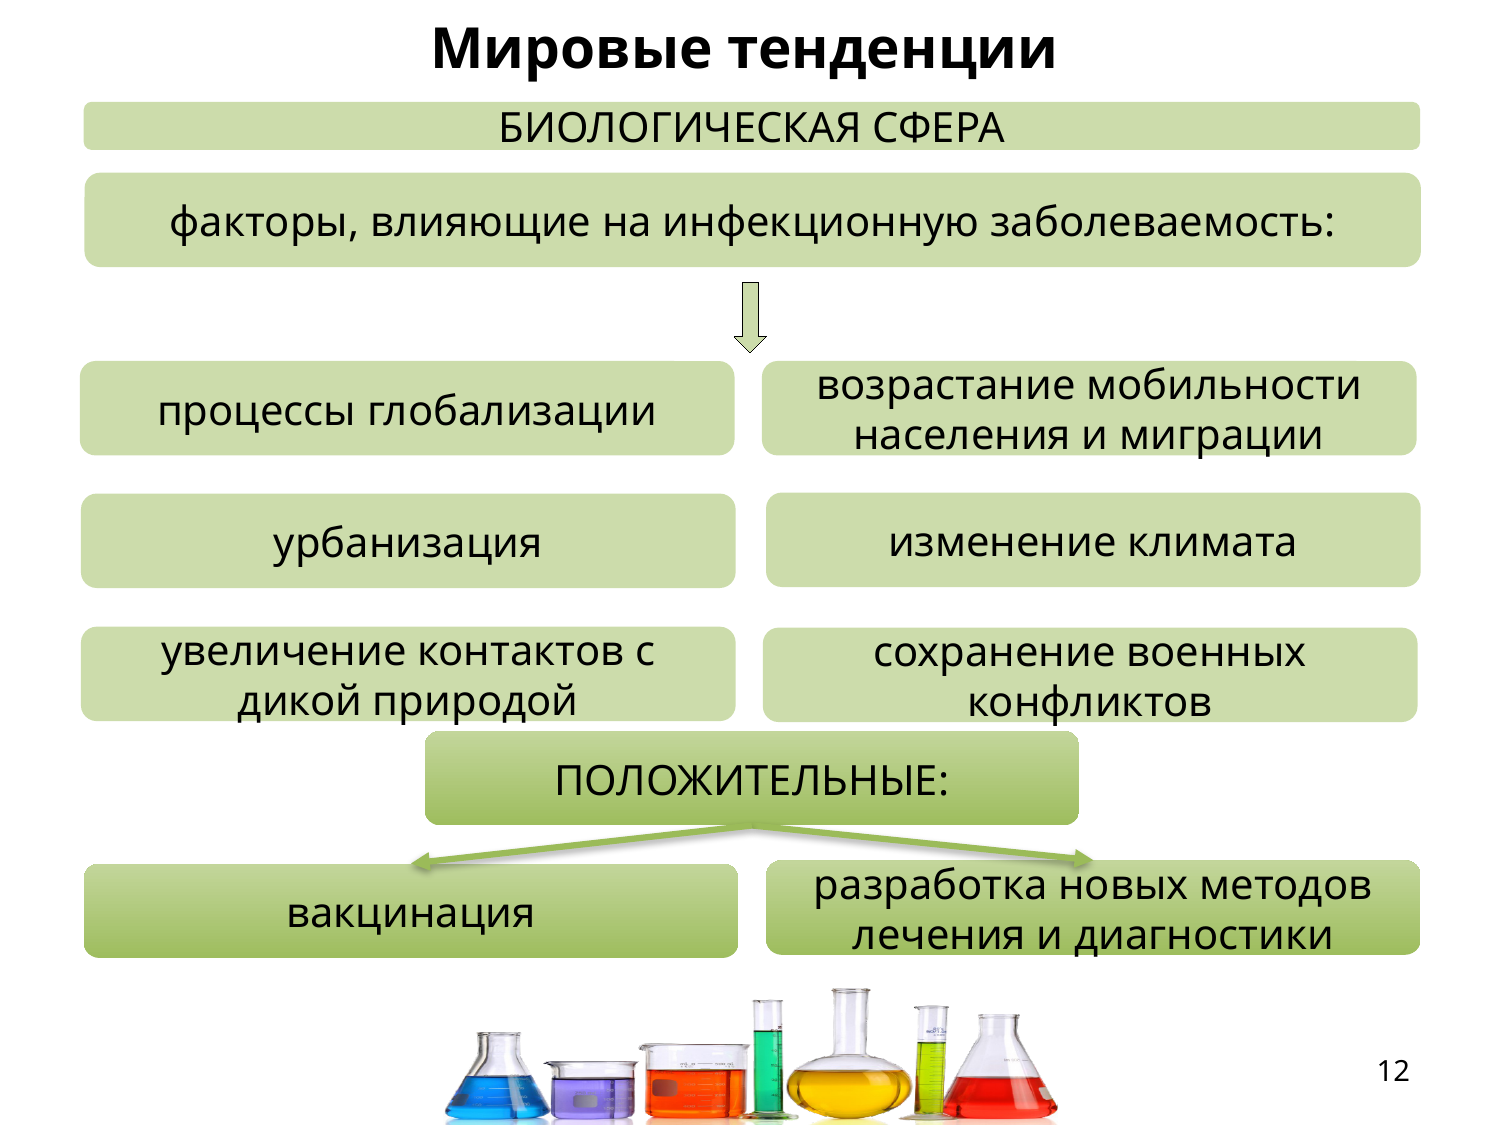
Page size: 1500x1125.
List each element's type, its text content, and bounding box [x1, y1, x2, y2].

text_box [752, 822, 1094, 868]
text_box сохранение военных конфликтов [762, 627, 1418, 723]
text_box вакцинация [83, 863, 739, 958]
text_box изменение климата [766, 492, 1421, 588]
text_box возрастание мобильности населения и миграции [761, 360, 1417, 456]
text_box увеличение контактов с дикой природой [80, 626, 736, 722]
text_box разработка новых методов лечения и диагностики [766, 860, 1421, 955]
text_box [411, 822, 753, 871]
text_box урбанизация [80, 493, 736, 589]
text_box <номер> [1074, 1042, 1425, 1103]
text_box Мировые тенденции [77, 3, 1427, 87]
picture [442, 982, 1058, 1125]
text_box факторы, влияющие на инфекционную заболеваемость: [84, 172, 1421, 268]
text_box БИОЛОГИЧЕСКАЯ СФЕРА [83, 101, 1421, 150]
text_box ПОЛОЖИТЕЛЬНЫЕ: [424, 730, 1080, 826]
text_box [734, 282, 767, 353]
text_box процессы глобализации [79, 360, 735, 456]
